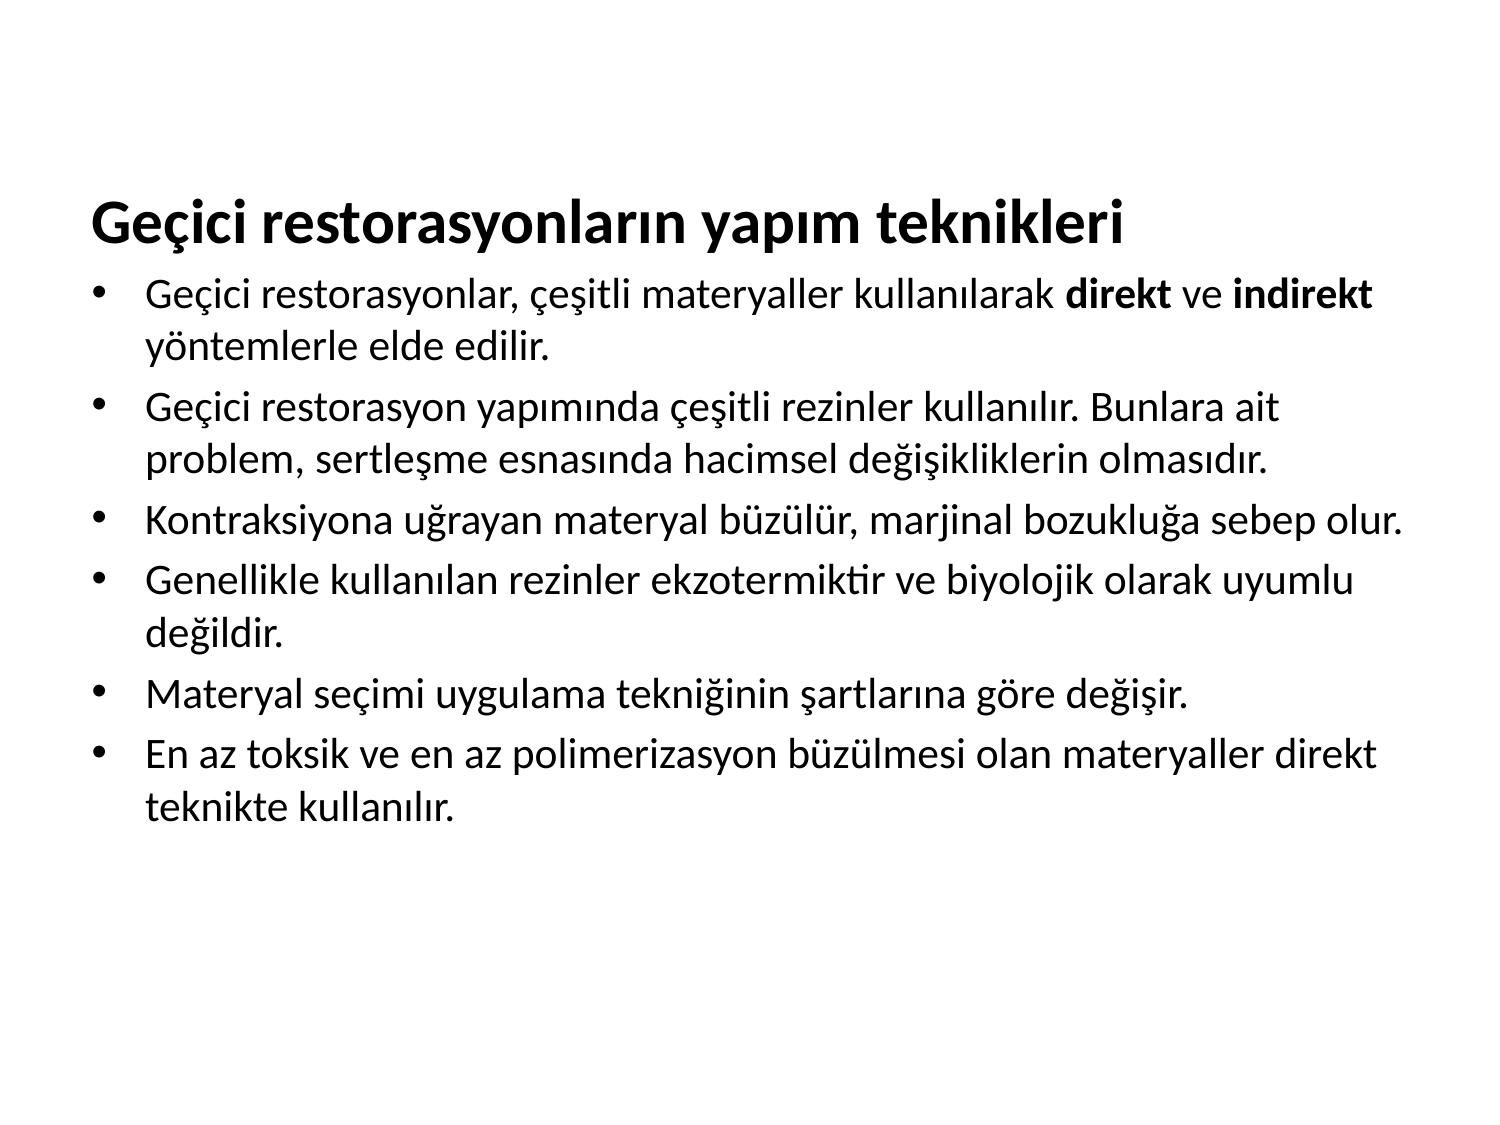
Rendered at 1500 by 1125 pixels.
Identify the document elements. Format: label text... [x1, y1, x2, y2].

list Geçici restorasyonların yapım teknikleri Geçici restorasyonlar, çeşitli materyaller kullanılarak direkt ve indirekt yöntemlerle elde edilir. Geçici restorasyon yapımında çeşitli rezinler kullanılır. Bunlara ait problem, sertleşme esnasında hacimsel değişikliklerin olmasıdır. Kontraksiyona uğrayan materyal büzülür, marjinal bozukluğa sebep olur. Genellikle kullanılan rezinler ekzotermiktir ve biyolojik olarak uyumlu değildir. Materyal seçimi uygulama tekniğinin şartlarına göre değişir. En az toksik ve en az polimerizasyon büzülmesi olan materyaller direkt teknikte kullanılır. [76, 172, 1427, 893]
